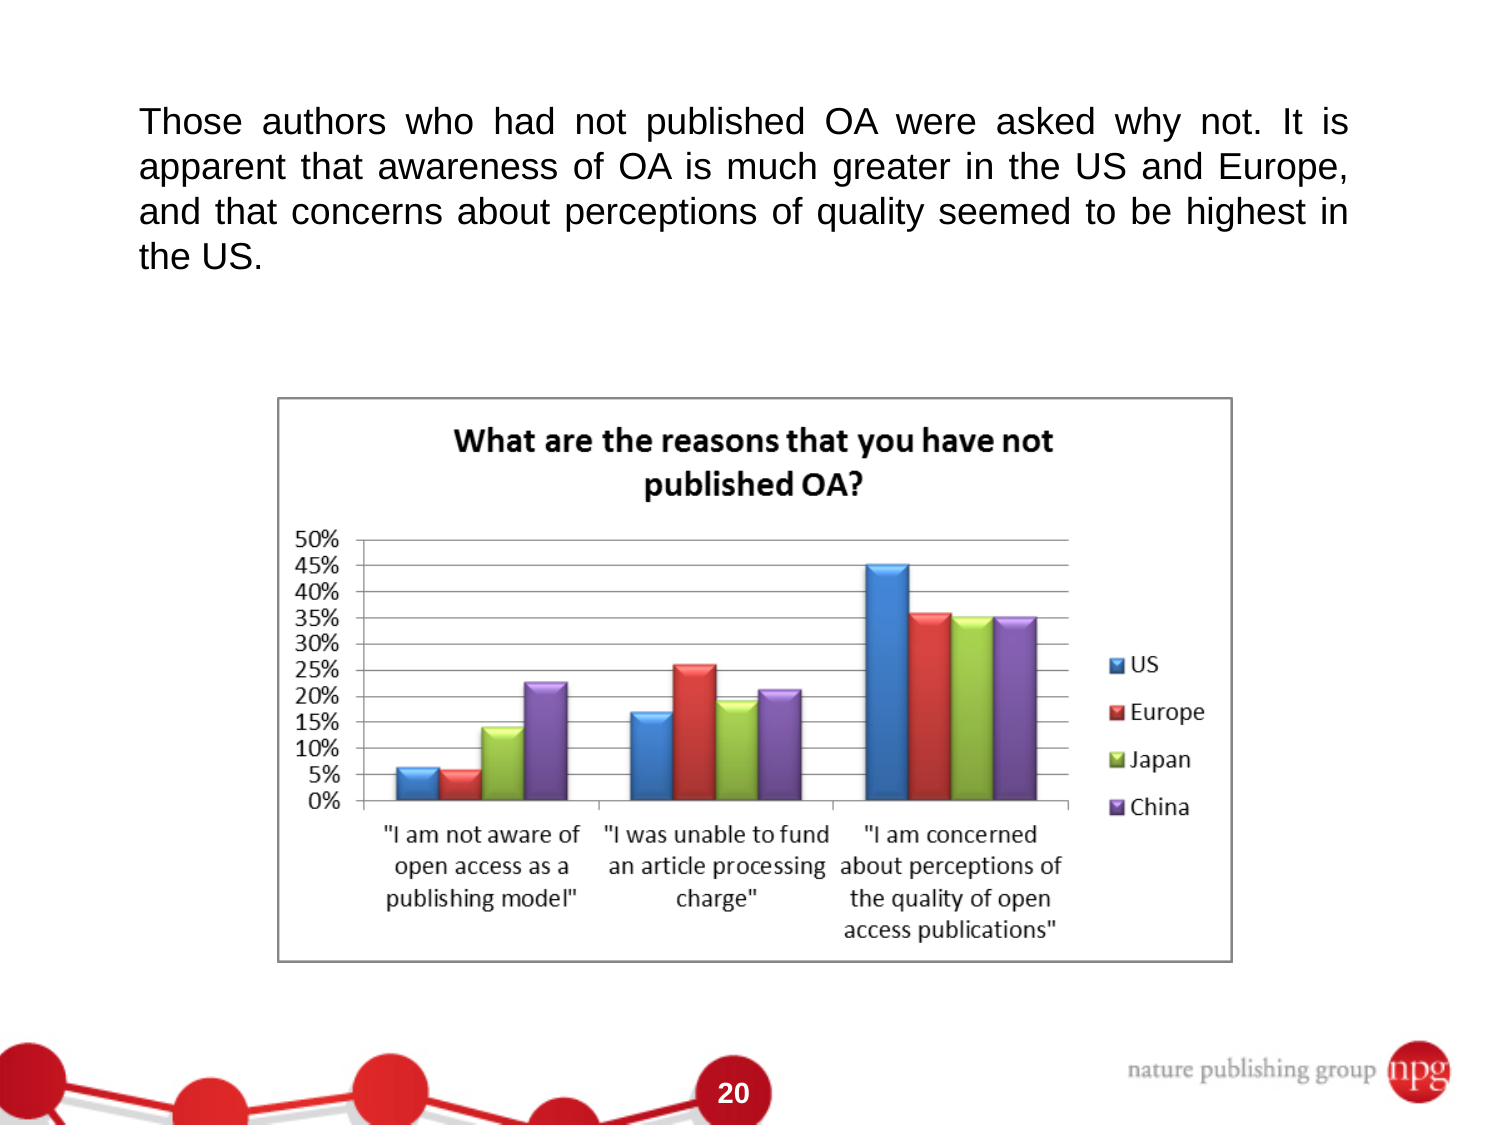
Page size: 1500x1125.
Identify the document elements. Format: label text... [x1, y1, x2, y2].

text_box Those authors who had not published OA were asked why not. It is apparent that awareness of OA is much greater in the US and Europe, and that concerns about perceptions of quality seemed to be highest in the US. [123, 89, 1365, 285]
picture [0, 63, 1500, 1125]
